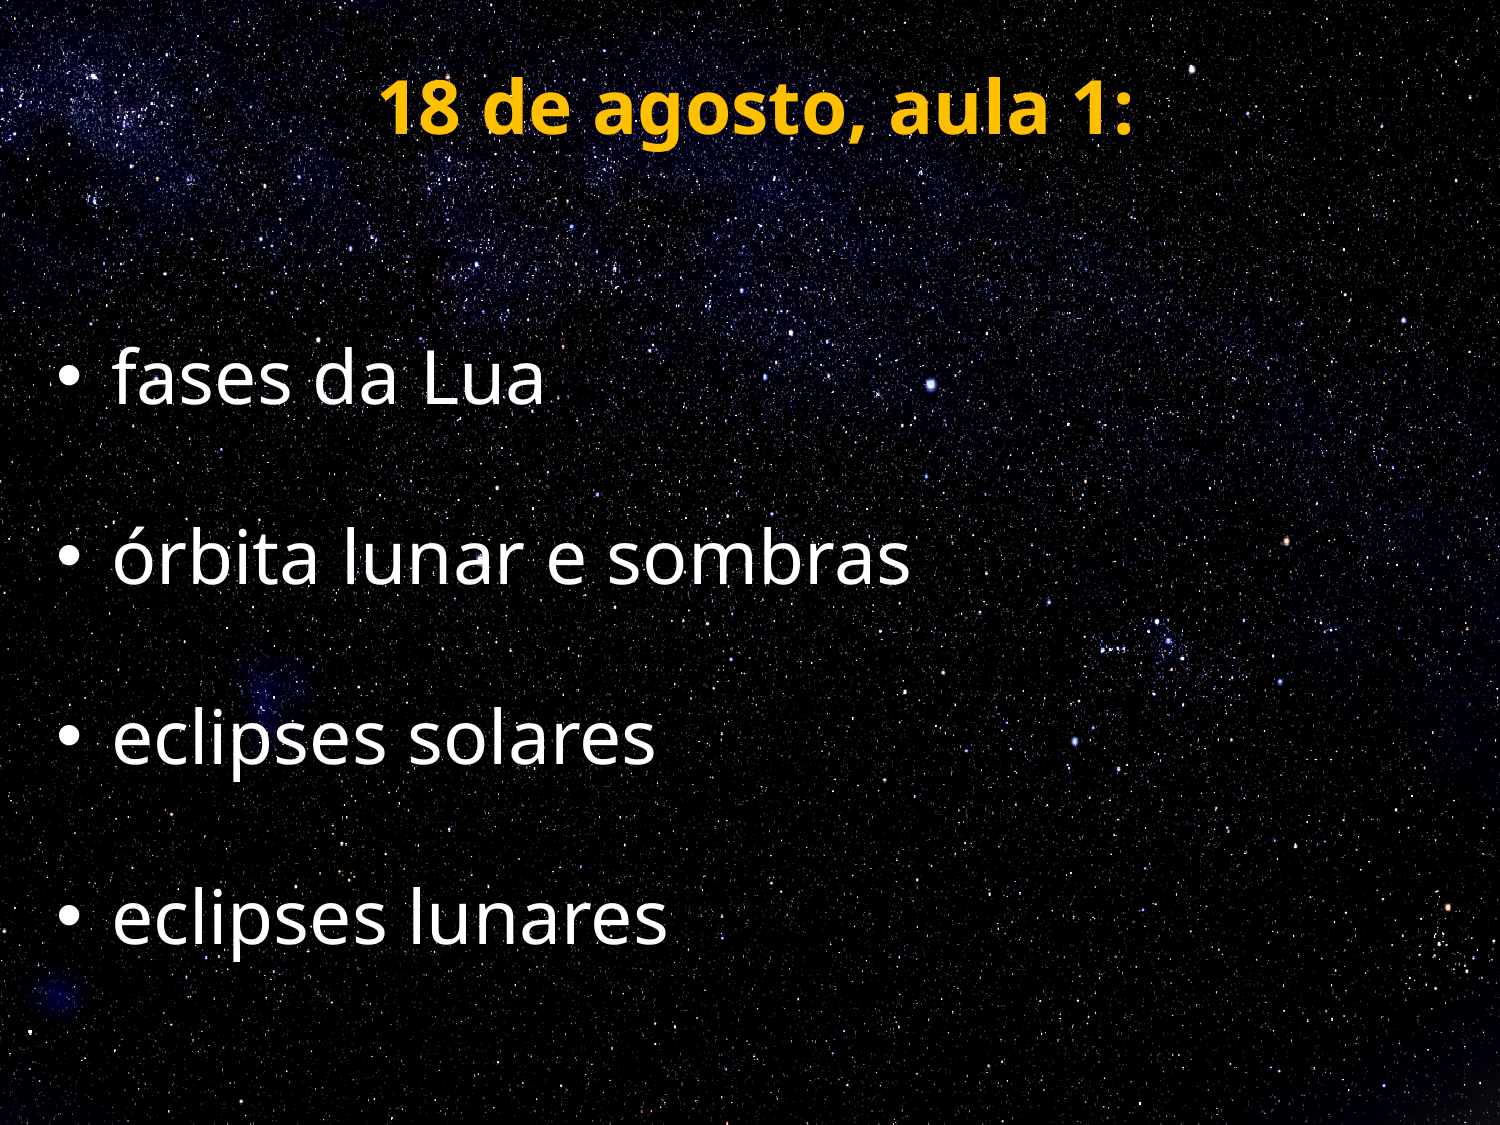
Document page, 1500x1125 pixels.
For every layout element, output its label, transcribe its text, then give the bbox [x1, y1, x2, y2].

picture [0, 0, 1500, 1125]
text_box 18 de agosto, aula 1: fases da Lua órbita lunar e sombras eclipses solares eclipses lunares [41, 51, 1471, 967]
